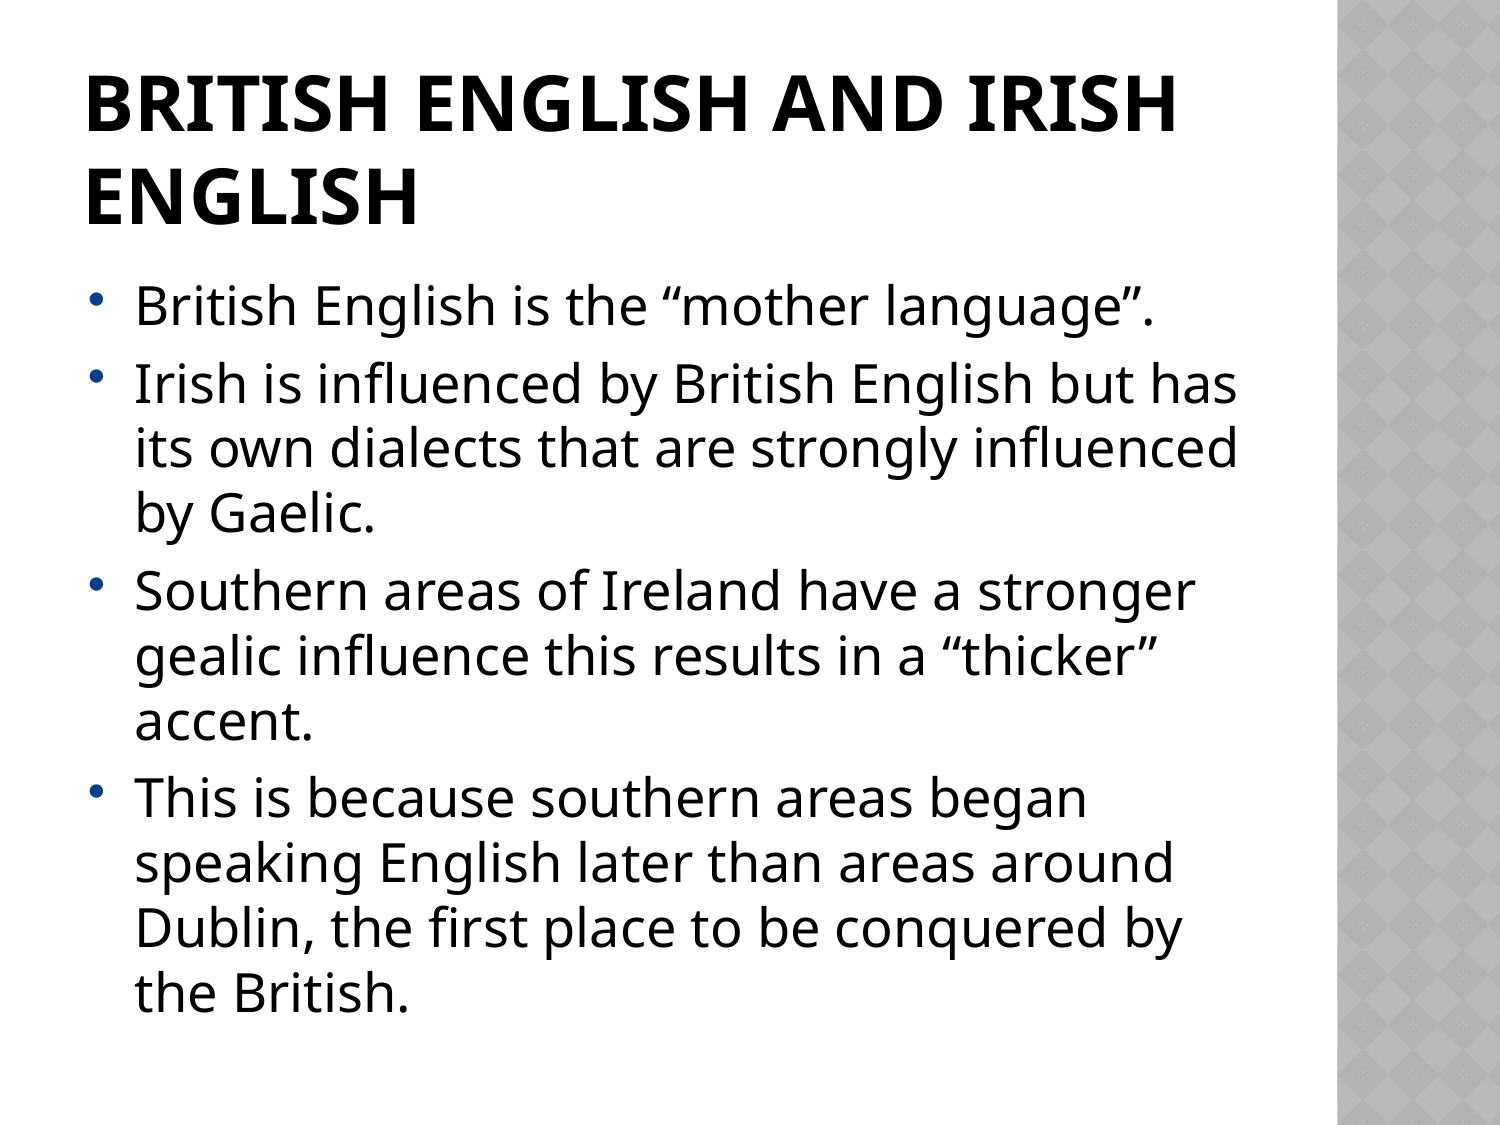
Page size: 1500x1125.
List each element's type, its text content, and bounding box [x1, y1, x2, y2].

list British English is the “mother language”. Irish is influenced by British English but has its own dialects that are strongly influenced by Gaelic. Southern areas of Ireland have a stronger gealic influence this results in a “thicker” accent. This is because southern areas began speaking English later than areas around Dublin, the first place to be conquered by the British. [75, 264, 1263, 1059]
title British English And Irish English [75, 52, 1263, 240]
